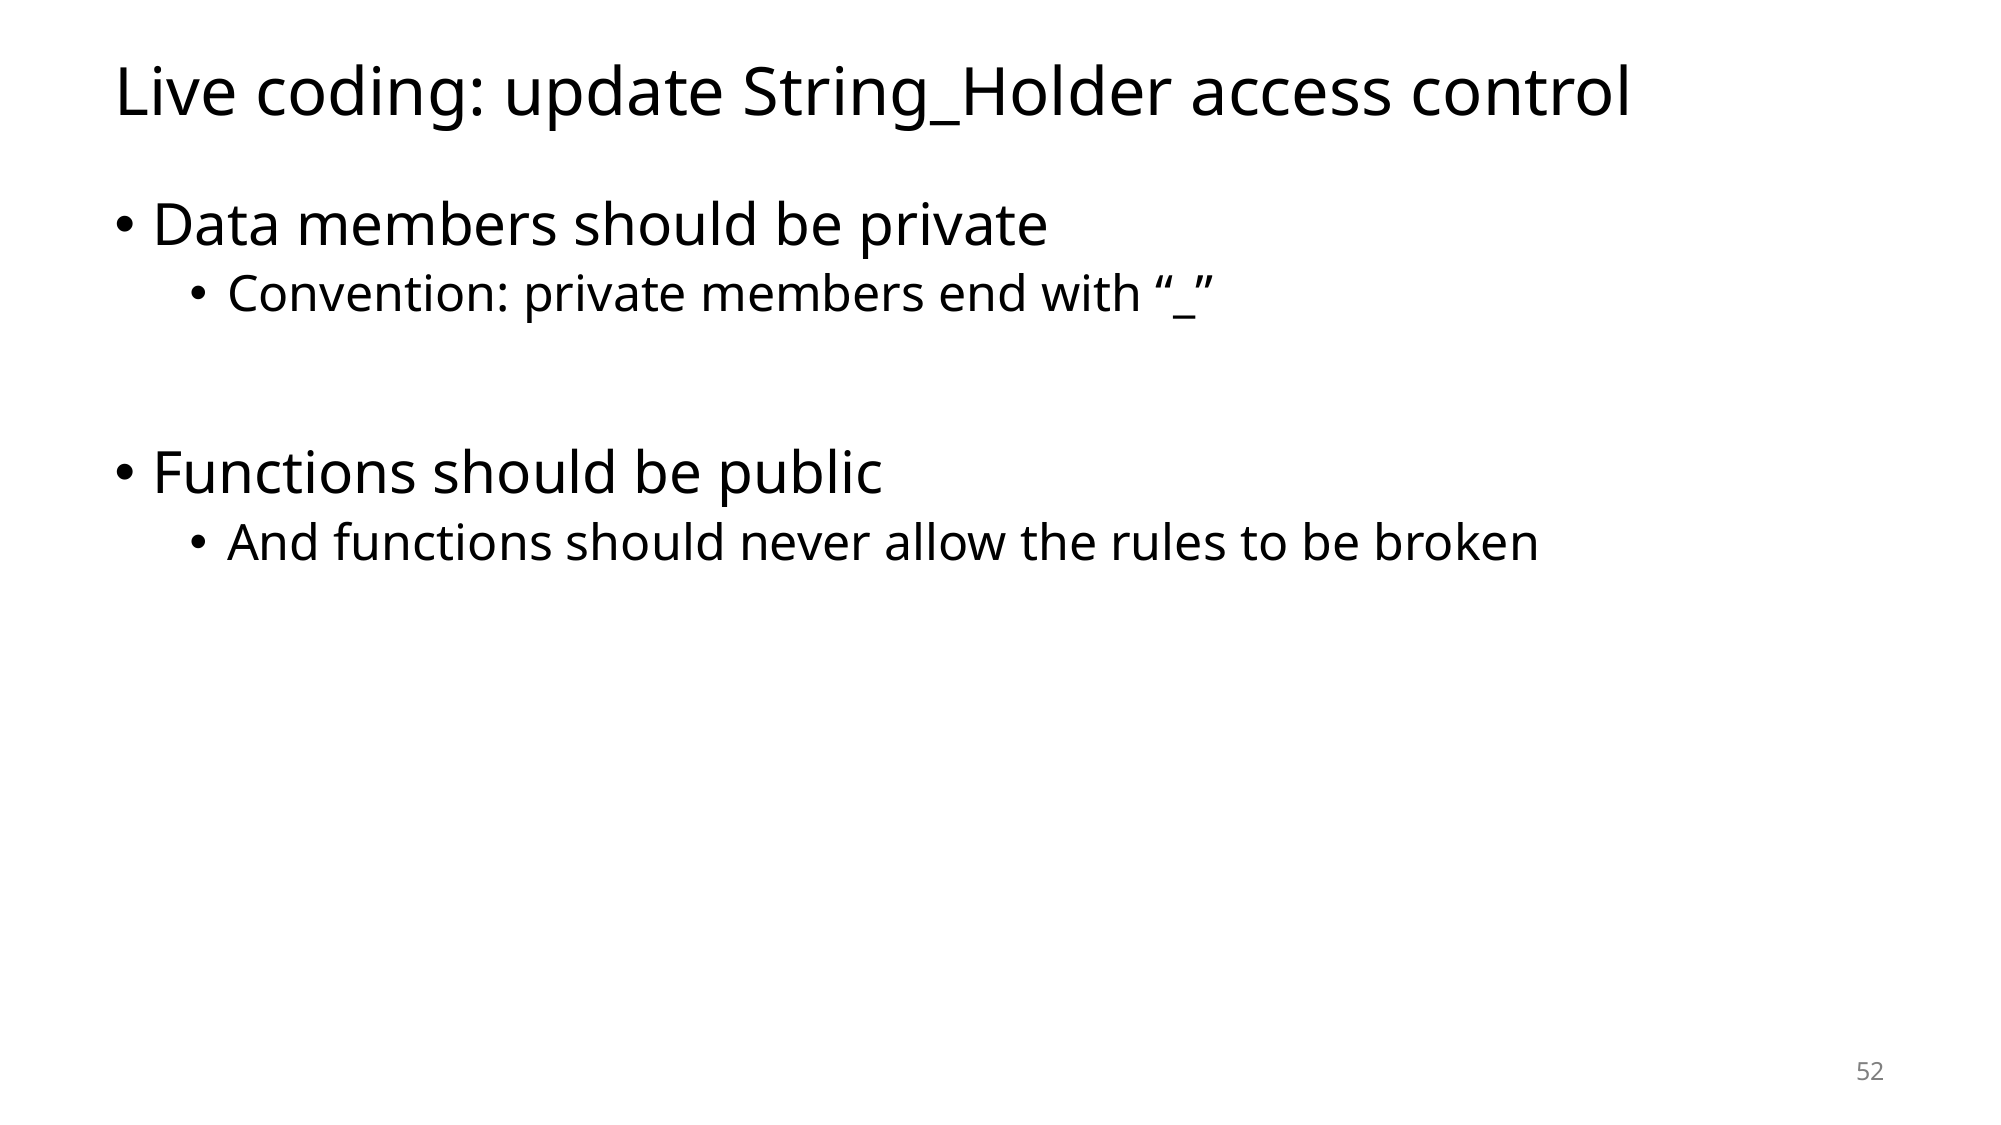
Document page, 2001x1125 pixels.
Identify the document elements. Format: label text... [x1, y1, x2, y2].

list Data members should be private Convention: private members end with “_” Functions should be public And functions should never allow the rules to be broken [99, 187, 1900, 1013]
slide_number 52 [1749, 1042, 1900, 1103]
title Live coding: update String_Holder access control [99, 37, 1900, 150]
